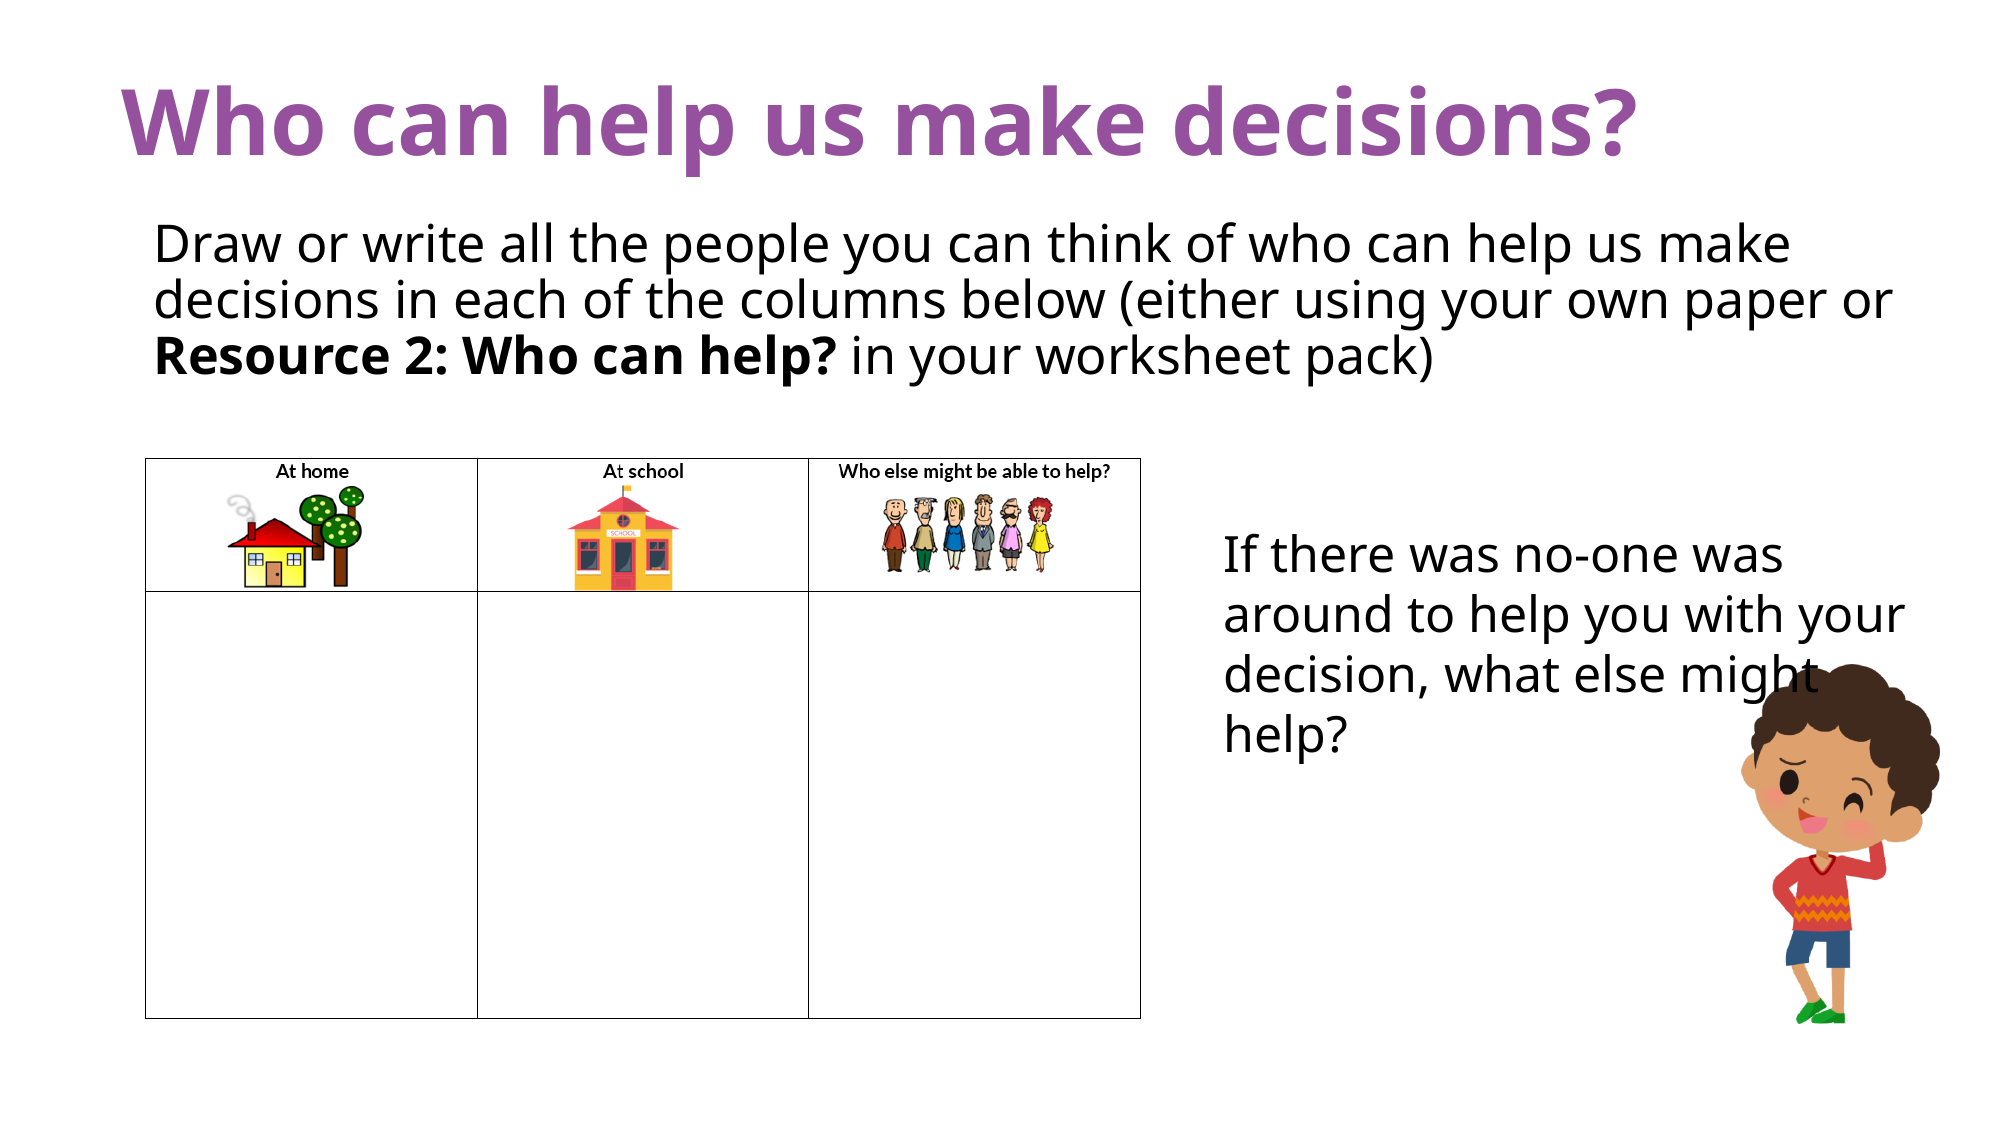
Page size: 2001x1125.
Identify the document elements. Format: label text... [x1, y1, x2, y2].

picture [138, 453, 1146, 1024]
picture [1741, 664, 1940, 1024]
title Draw or write all the people you can think of who can help us make decisions in each of the columns below (either using your own paper or Resource 2: Who can help? in your worksheet pack) [138, 187, 1940, 416]
text_box If there was no-one was around to help you with your decision, what else might help? [1208, 514, 1961, 770]
text_box Who can help us make decisions? [0, 55, 1773, 181]
